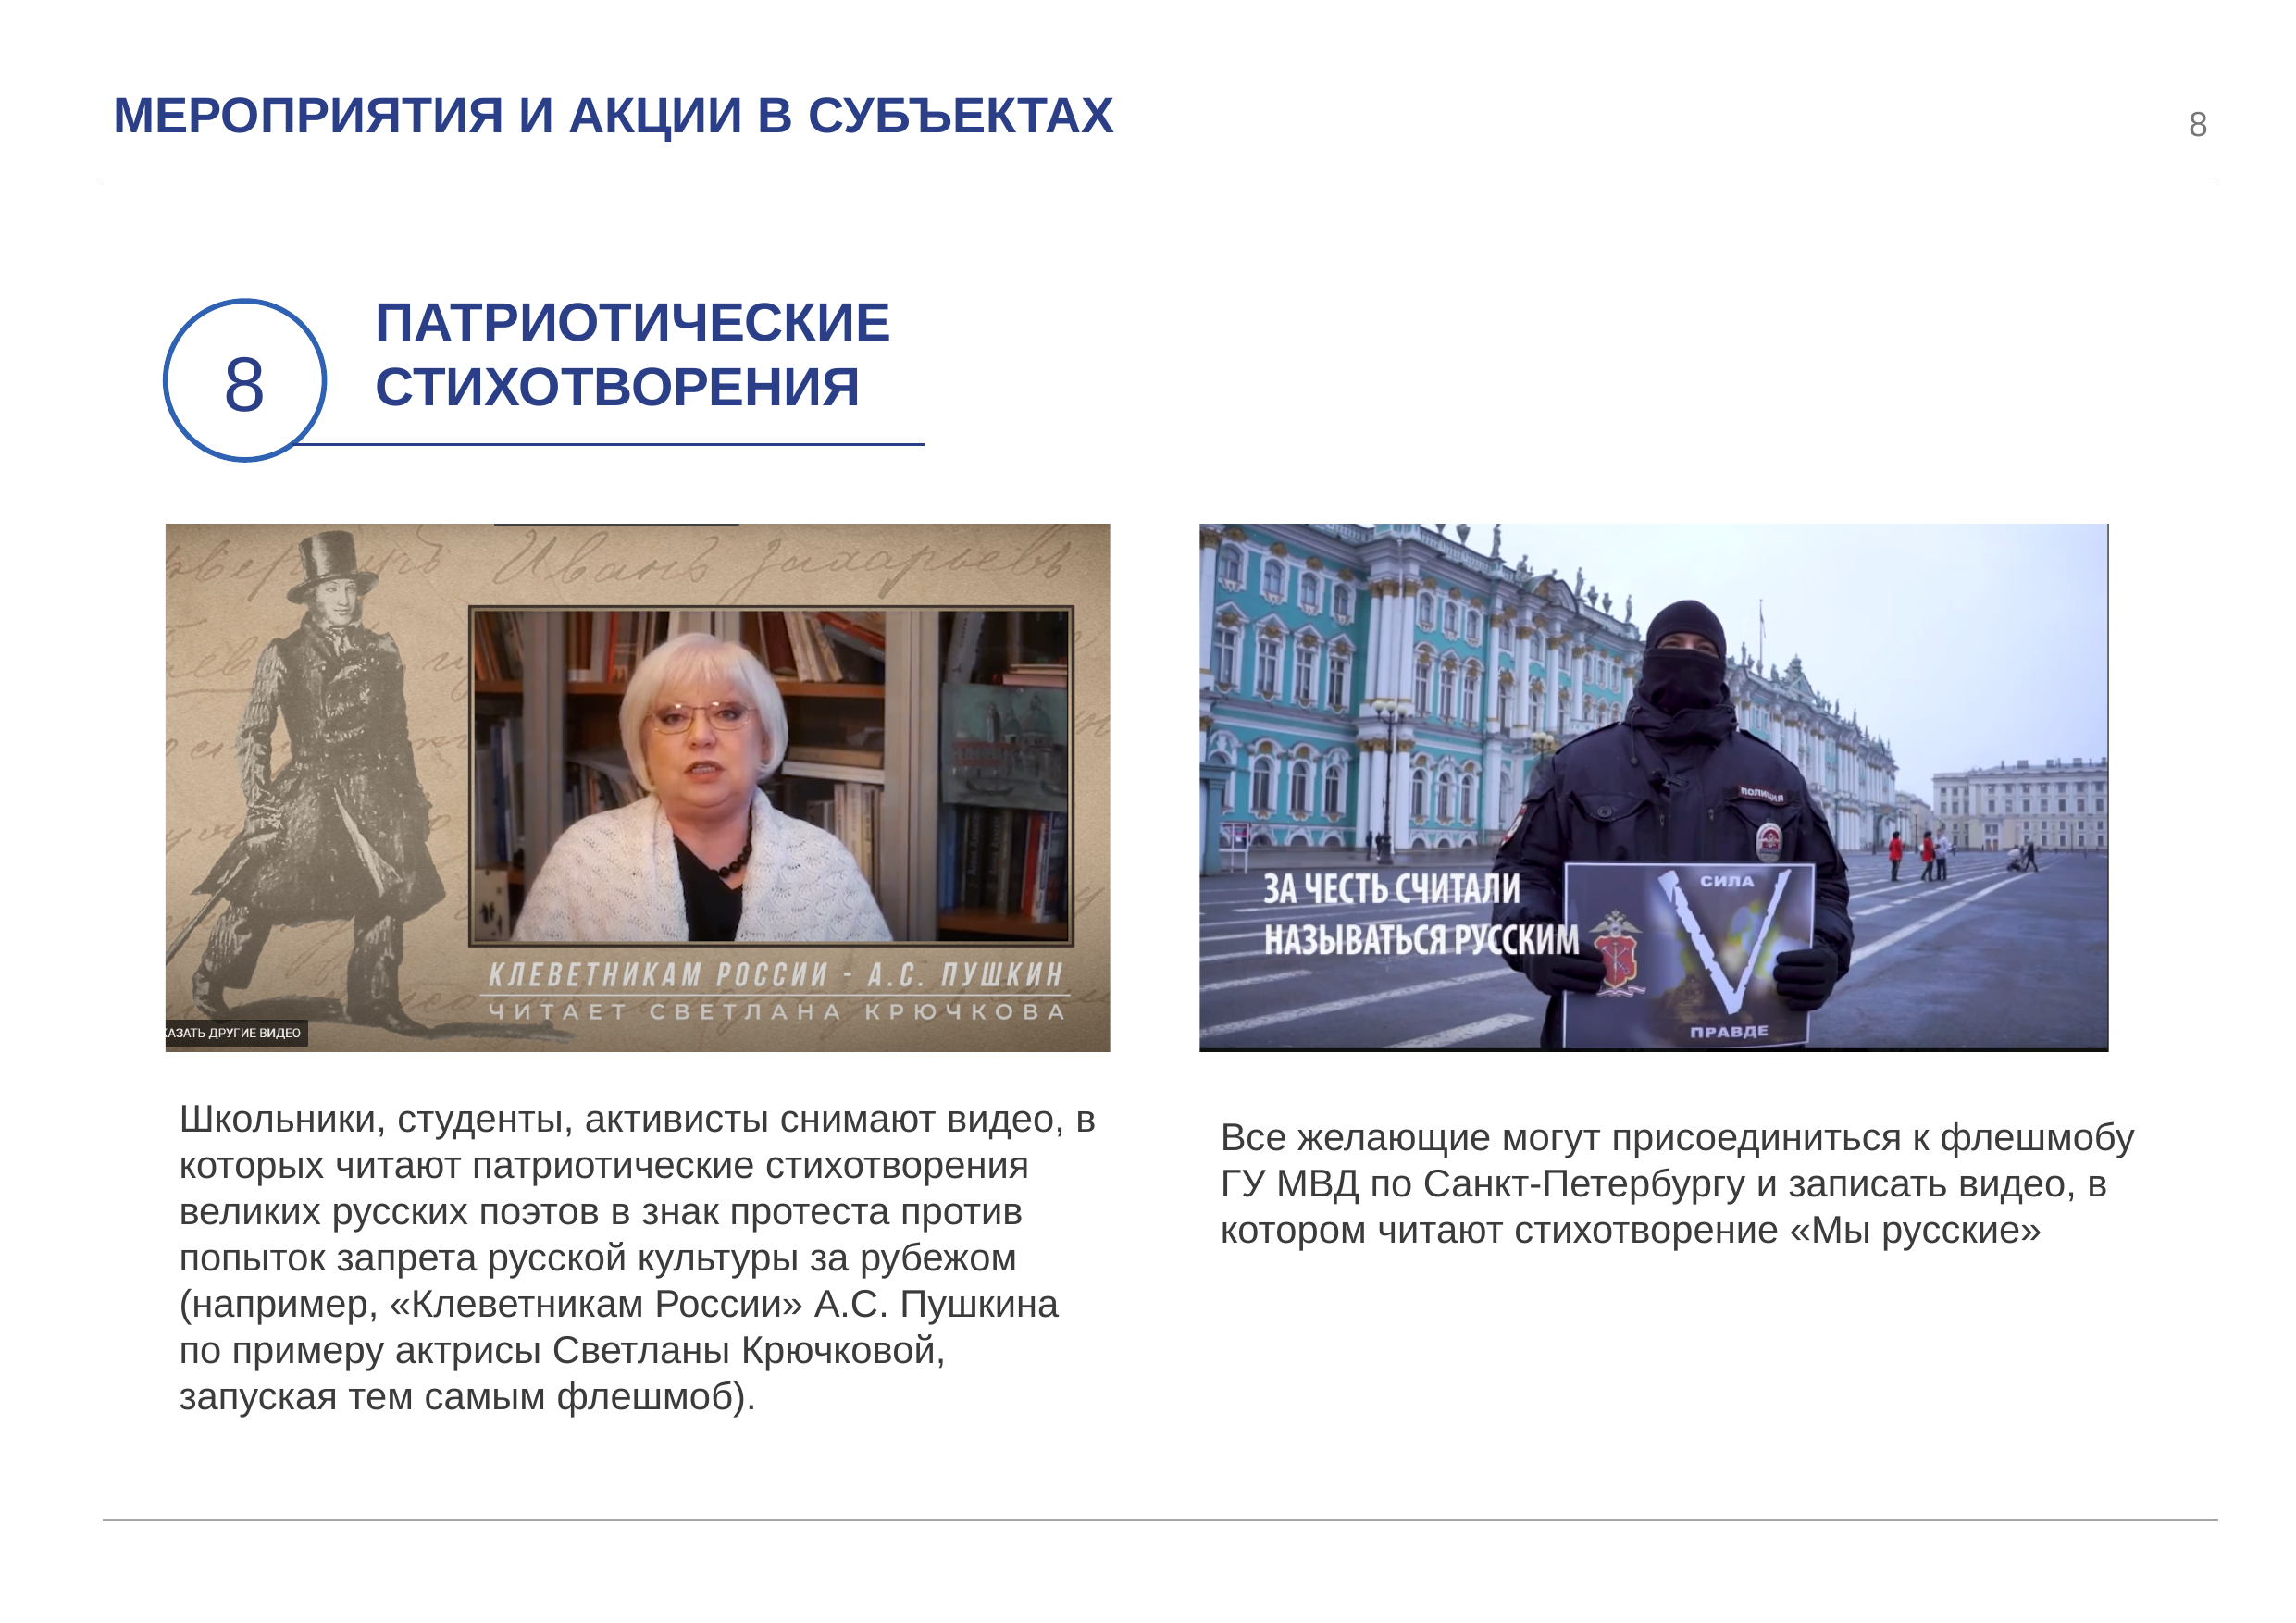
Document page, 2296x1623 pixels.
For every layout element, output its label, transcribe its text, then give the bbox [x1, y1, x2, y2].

text_box 8 [2073, 92, 2218, 156]
text_box МЕРОПРИЯТИЯ И АКЦИИ В СУБЪЕКТАХ [103, 72, 2203, 137]
text_box 8 [163, 299, 327, 463]
text_box Все желающие могут присоединиться к флешмобу ГУ МВД по Санкт-Петербургу и записать видео, в котором читают стихотворение «Мы русские» [1207, 1105, 2153, 1258]
text_box Школьники, студенты, активисты снимают видео, в которых читают патриотические стихотворения великих русских поэтов в знак протеста против попыток запрета русской культуры за рубежом (например, «Клеветникам России» А.С. Пушкина по примеру актрисы Светланы Крючковой, запуская тем самым флешмоб). [165, 1086, 1111, 1424]
text_box ПАТРИОТИЧЕСКИЕ СТИХОТВОРЕНИЯ [362, 280, 906, 424]
picture [1199, 524, 2109, 1052]
picture [165, 524, 1111, 1052]
